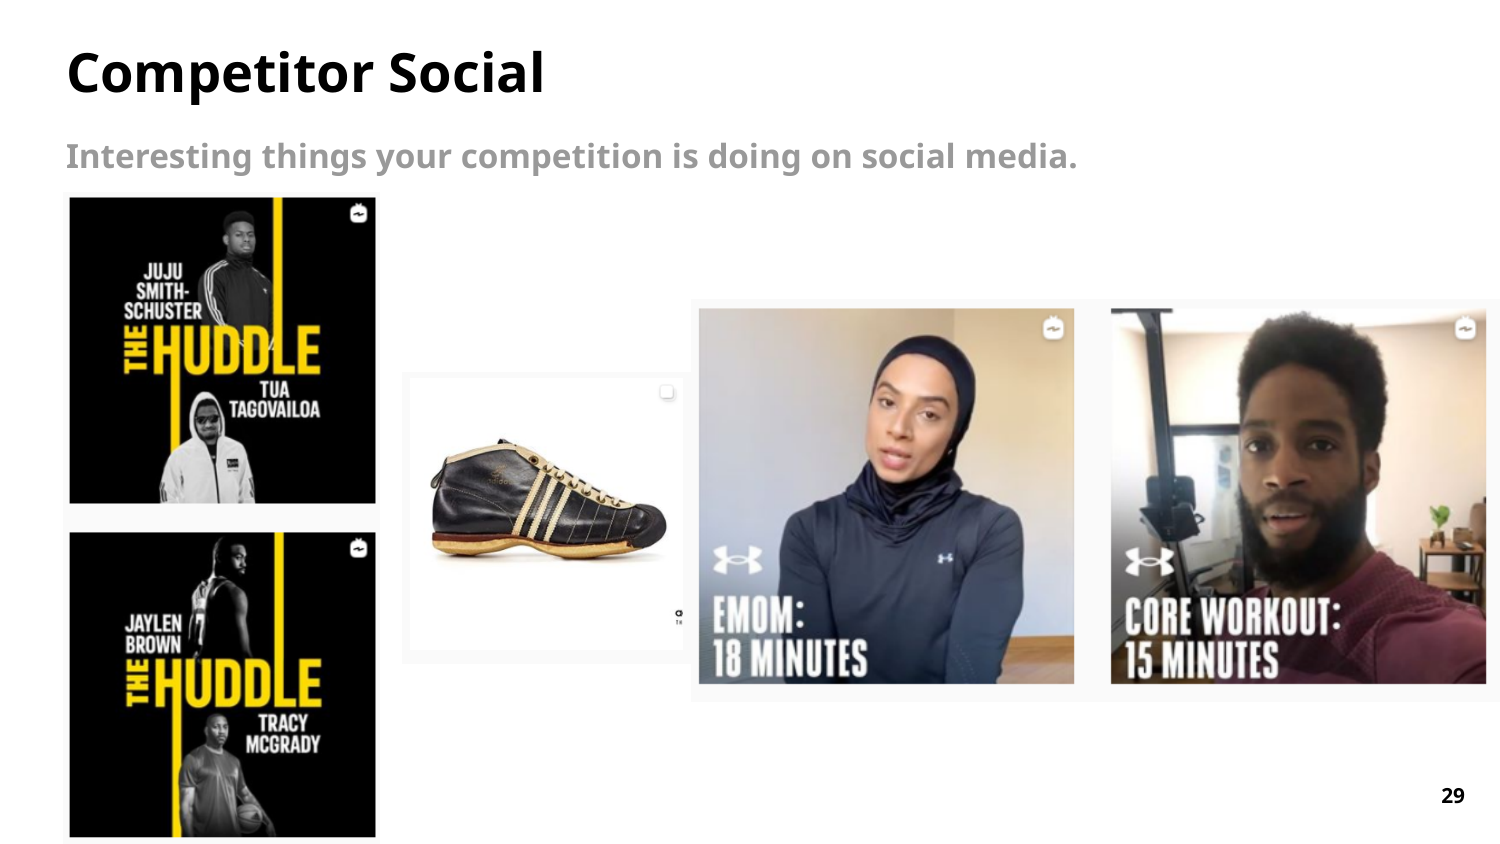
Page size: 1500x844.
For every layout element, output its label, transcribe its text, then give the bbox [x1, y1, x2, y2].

list Interesting things your competition is doing on social media. [51, 114, 1449, 765]
picture [402, 298, 1500, 702]
picture [63, 192, 380, 844]
title Competitor Social [51, 23, 1449, 114]
slide_number ‹#› [1389, 764, 1480, 830]
